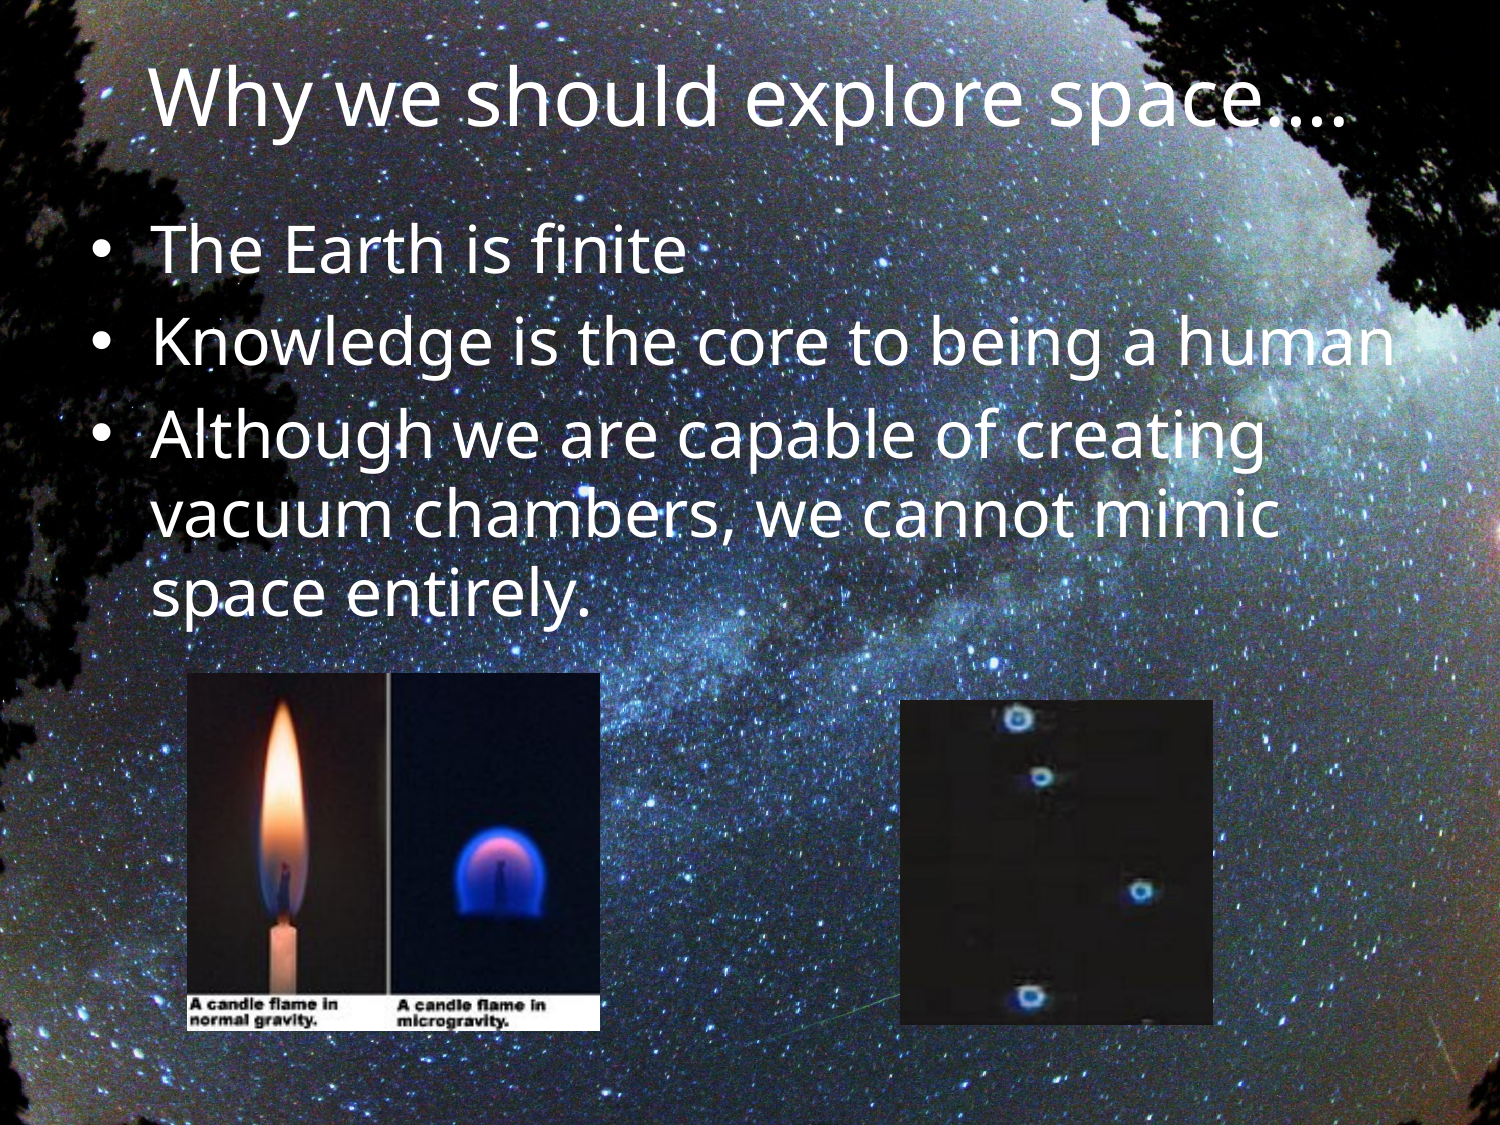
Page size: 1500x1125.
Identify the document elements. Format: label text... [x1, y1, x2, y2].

picture [0, 0, 1500, 1125]
title Why we should explore space…. [75, 0, 1425, 188]
list The Earth is finite Knowledge is the core to being a human Although we are capable of creating vacuum chambers, we cannot mimic space entirely. [75, 200, 1425, 650]
